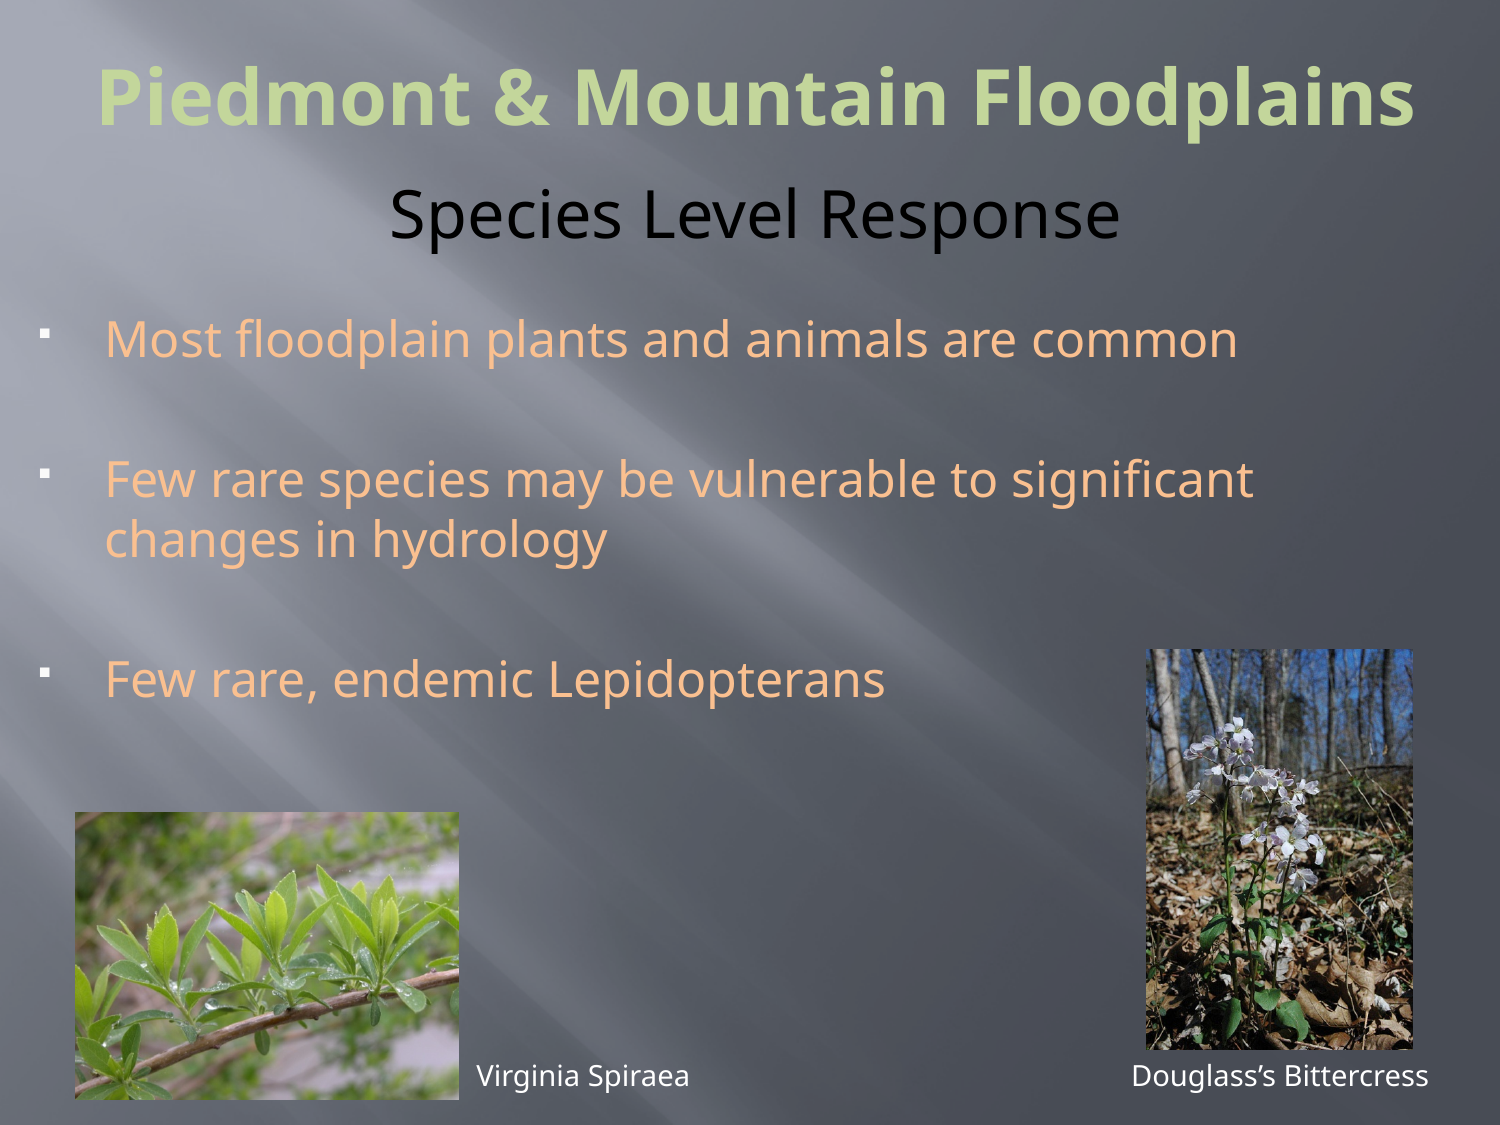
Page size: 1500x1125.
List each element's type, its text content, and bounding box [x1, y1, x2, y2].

picture [1146, 649, 1413, 1051]
list Most floodplain plants and animals are common Few rare species may be vulnerable to significant changes in hydrology Few rare, endemic Lepidopterans [0, 299, 1438, 1013]
text_box Virginia Spiraea [501, 1049, 706, 1100]
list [74, 812, 459, 1101]
text_box Piedmont & Mountain Floodplains [37, 0, 1475, 188]
list Species Level Response [125, 188, 1388, 274]
text_box Douglass’s Bittercress [1116, 1049, 1444, 1100]
